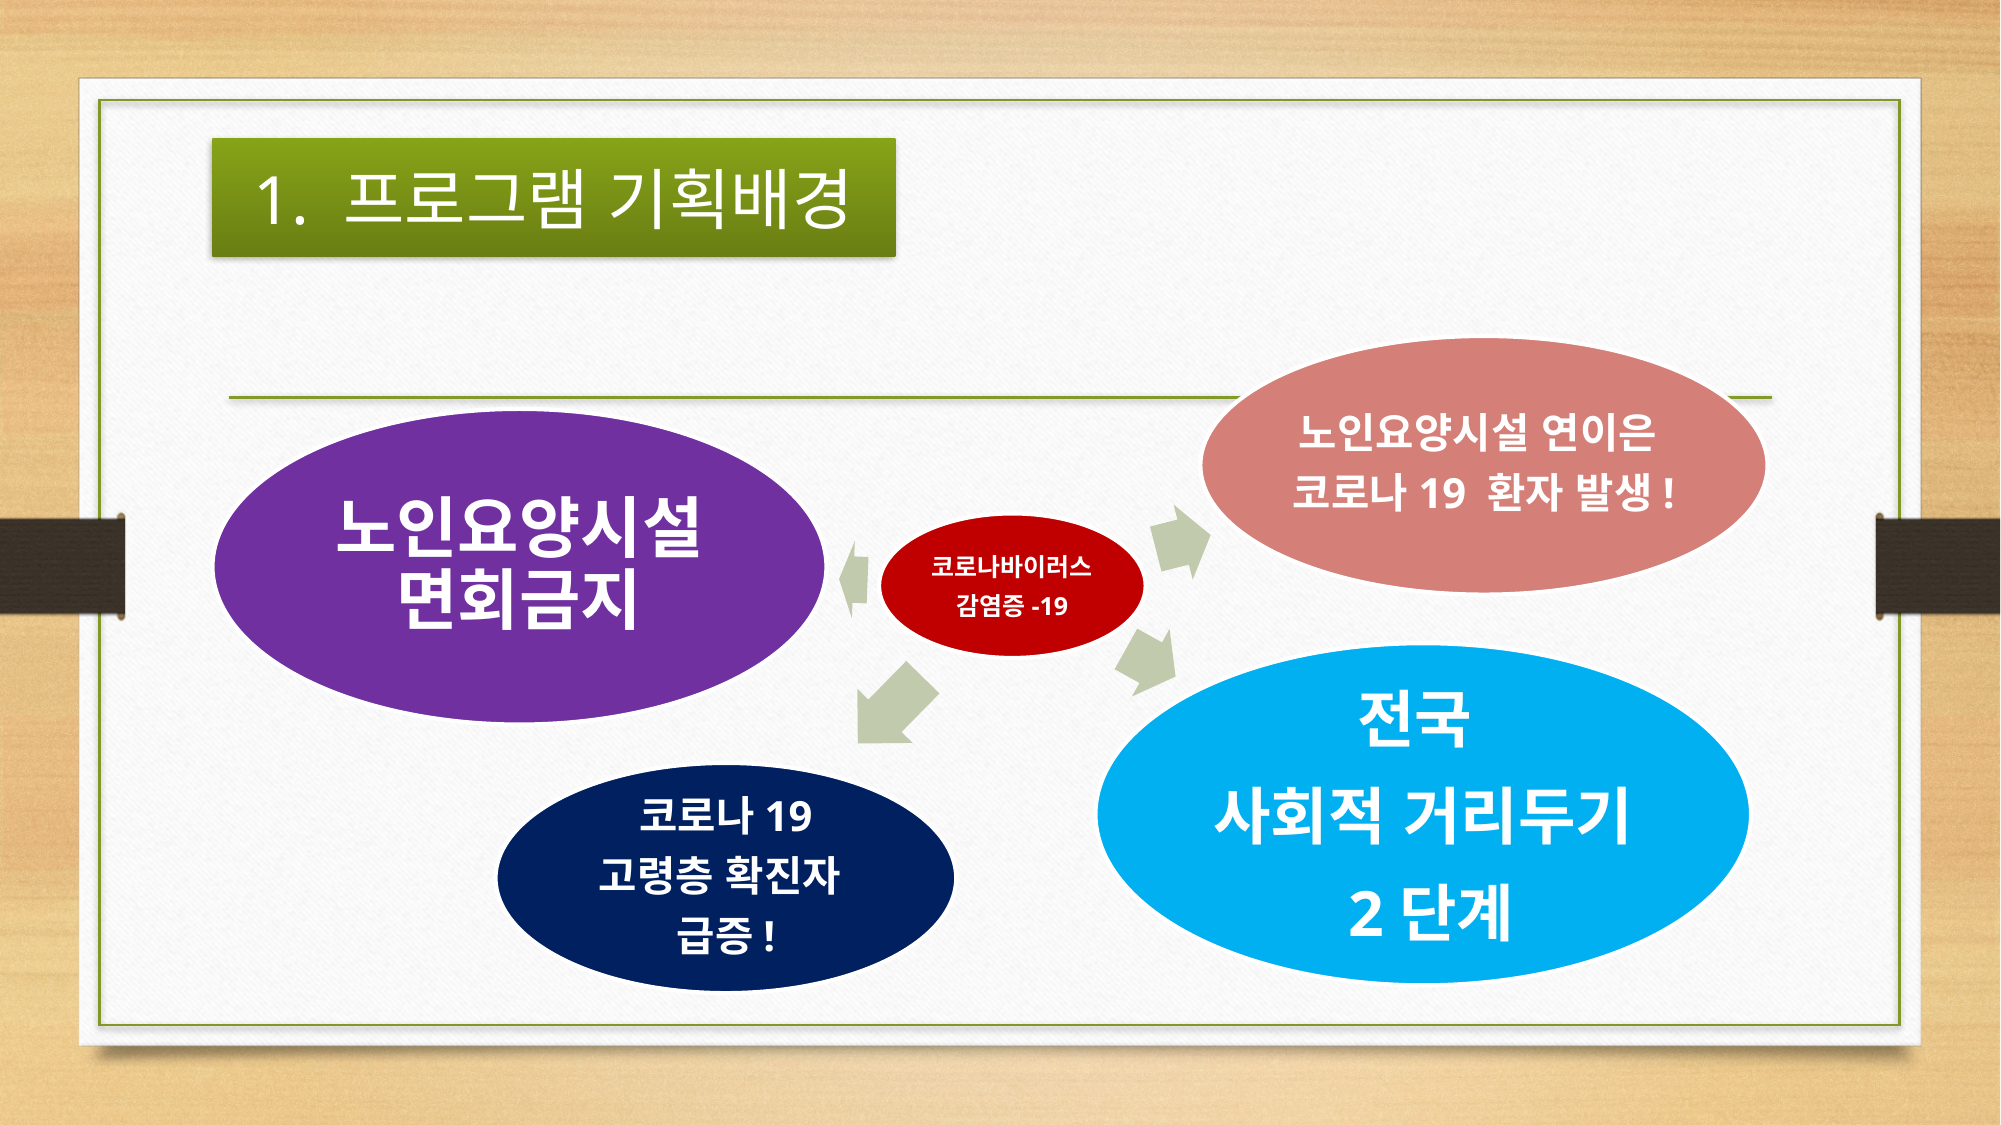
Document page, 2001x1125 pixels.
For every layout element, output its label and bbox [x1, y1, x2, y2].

picture [0, 0, 2001, 1125]
text_box [212, 119, 1844, 986]
